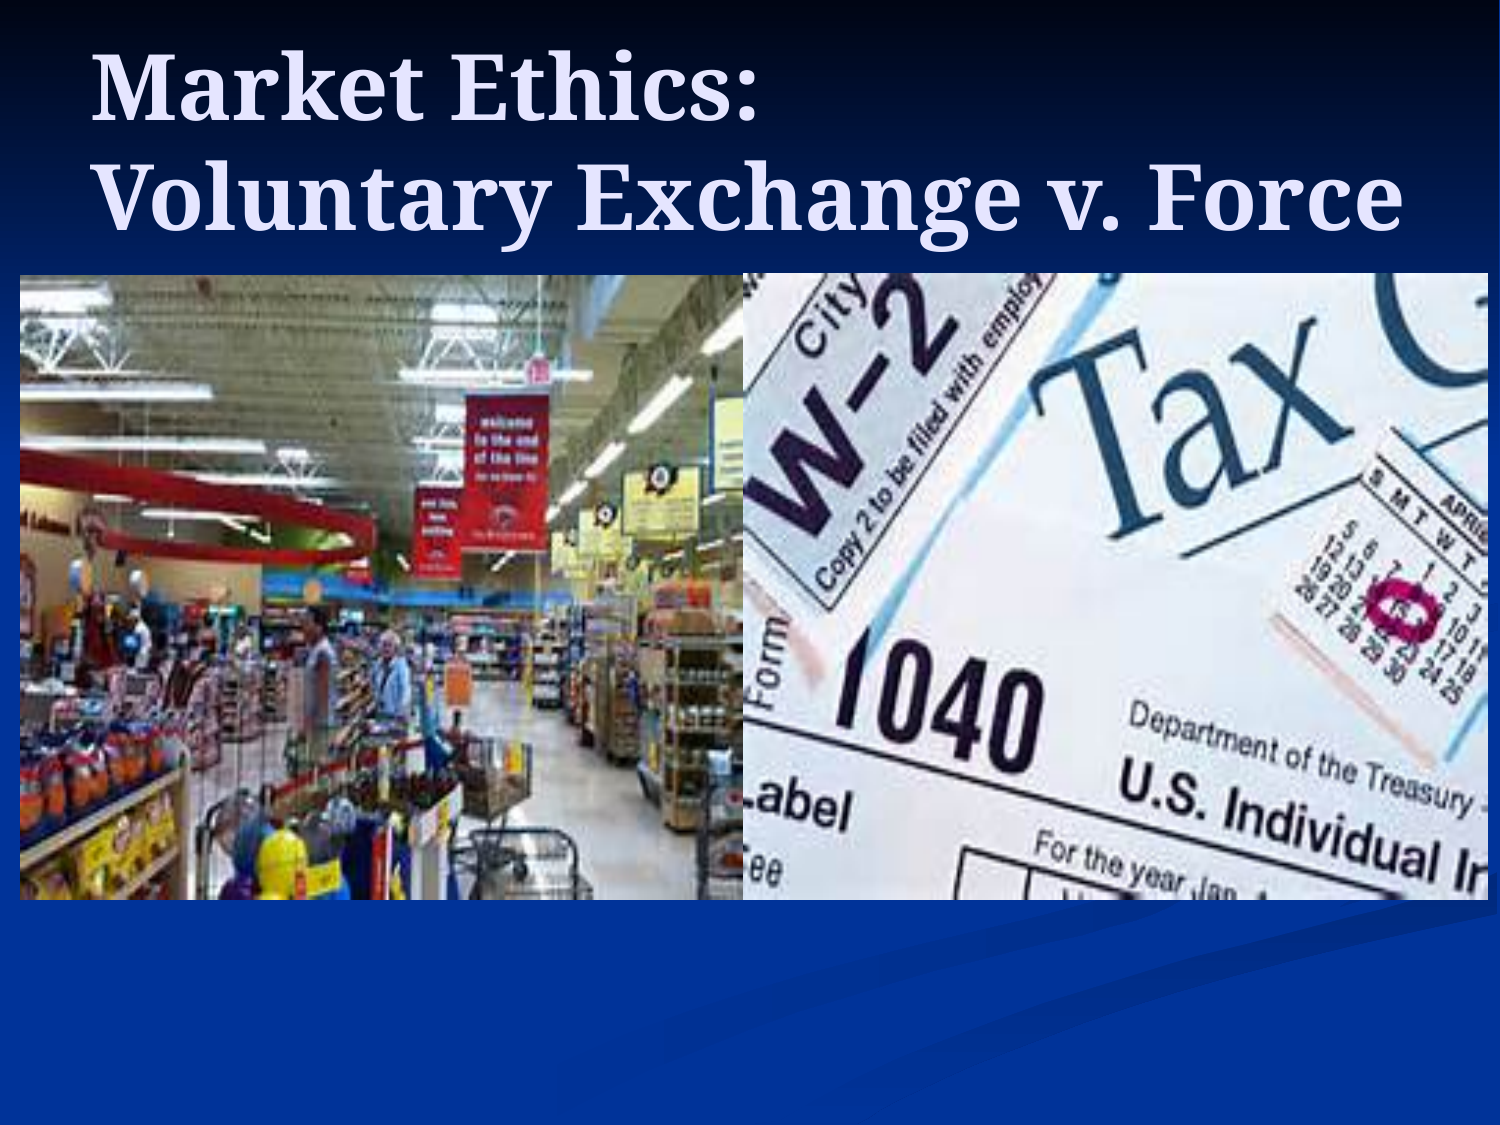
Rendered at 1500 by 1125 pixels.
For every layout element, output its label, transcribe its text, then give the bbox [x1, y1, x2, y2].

picture [20, 272, 1488, 901]
title Market Ethics: Voluntary Exchange v. Force [74, 44, 1426, 233]
